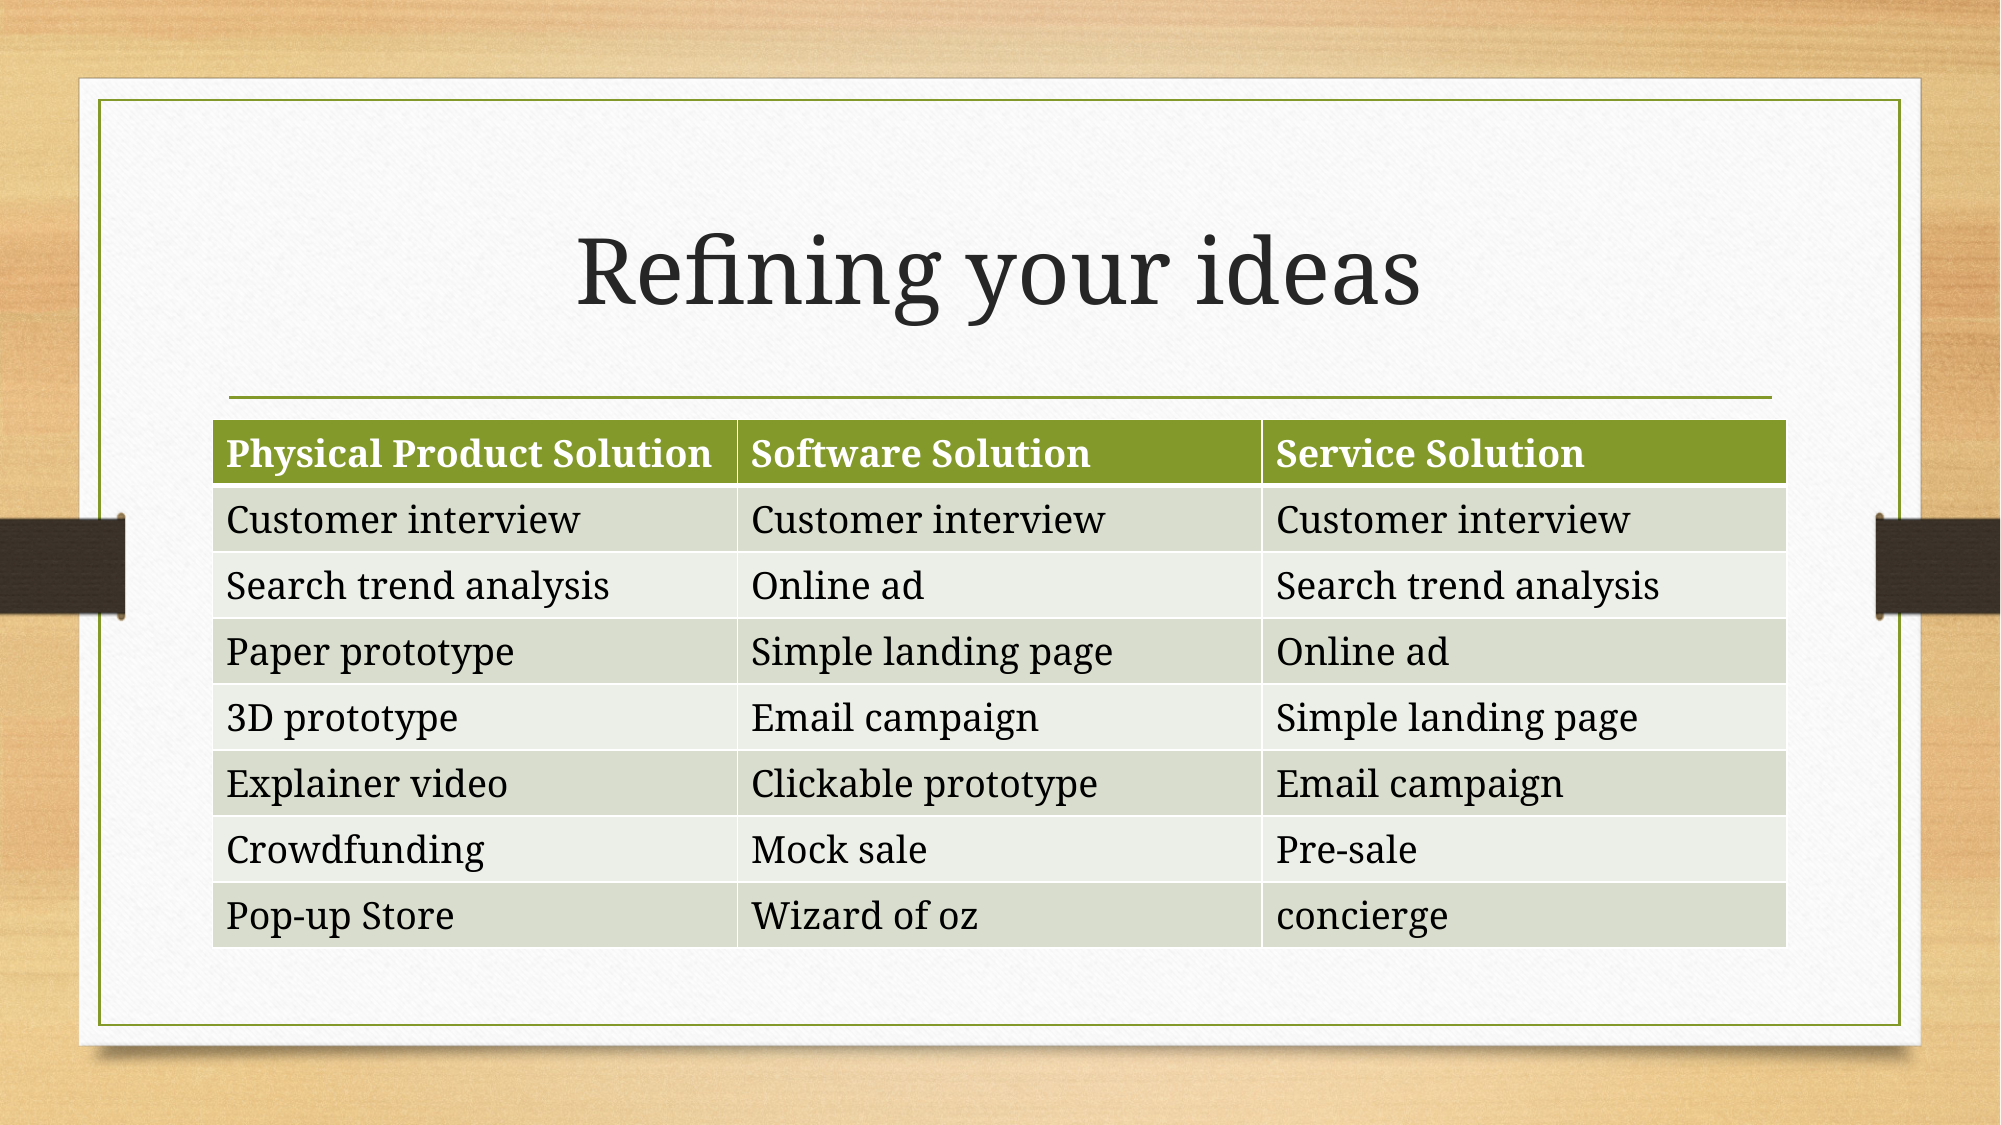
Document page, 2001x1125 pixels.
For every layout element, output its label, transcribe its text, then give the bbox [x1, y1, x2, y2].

table_cell Wizard of oz [738, 883, 1261, 947]
table_cell Pre-sale [1263, 817, 1786, 881]
table_cell Explainer video [213, 751, 737, 815]
table_header Physical Product Solution [213, 420, 737, 483]
table_cell Customer interview [738, 488, 1261, 551]
table_cell Simple landing page [738, 619, 1261, 683]
table_cell Simple landing page [1263, 685, 1786, 749]
table_cell concierge [1263, 883, 1786, 947]
table_cell Customer interview [213, 488, 737, 551]
table_cell Pop-up Store [213, 883, 737, 947]
table_header Software Solution [738, 420, 1261, 483]
picture [0, 0, 2001, 1125]
table_cell Crowdfunding [213, 817, 737, 881]
table_cell Online ad [1263, 619, 1786, 683]
table_header Service Solution [1263, 420, 1786, 483]
table_cell Online ad [738, 553, 1261, 617]
table_cell Paper prototype [213, 619, 737, 683]
table_cell Customer interview [1263, 488, 1786, 551]
table_cell Email campaign [1263, 751, 1786, 815]
table_cell Clickable prototype [738, 751, 1261, 815]
table_cell Email campaign [738, 685, 1261, 749]
title Refining your ideas [212, 161, 1788, 375]
table_cell Search trend analysis [213, 553, 737, 617]
table_cell Search trend analysis [1263, 553, 1786, 617]
table_cell Mock sale [738, 817, 1261, 881]
table_cell 3D prototype [213, 685, 737, 749]
